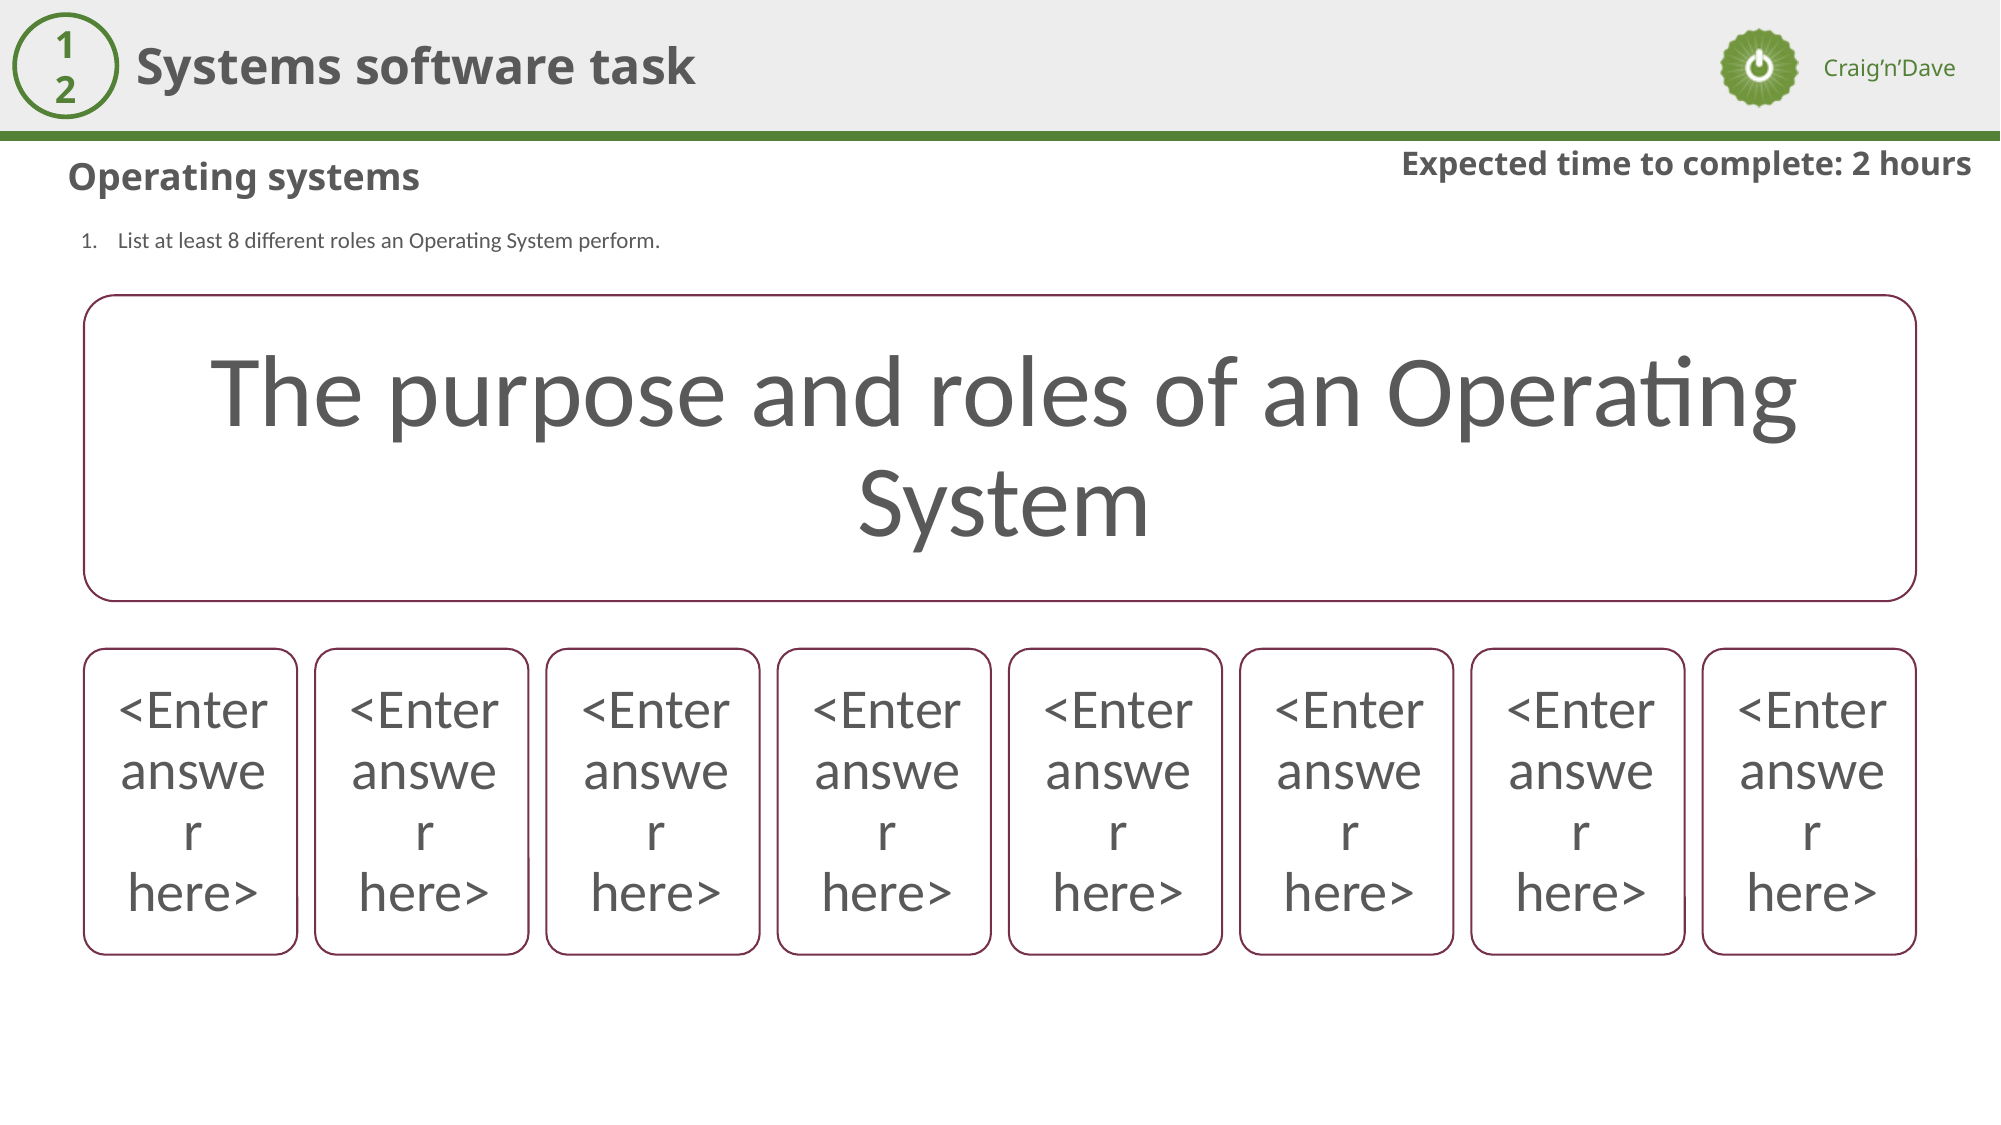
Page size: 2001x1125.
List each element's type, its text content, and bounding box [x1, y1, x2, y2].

picture [1720, 28, 1799, 108]
text_box Expected time to complete: 2 hours [1386, 139, 2000, 200]
text_box List at least 8 different roles an Operating System perform. [65, 218, 1184, 261]
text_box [82, 295, 1917, 955]
text_box Operating systems [52, 148, 909, 209]
text_box 12 [13, 13, 118, 118]
text_box Systems software task [121, 13, 1669, 123]
